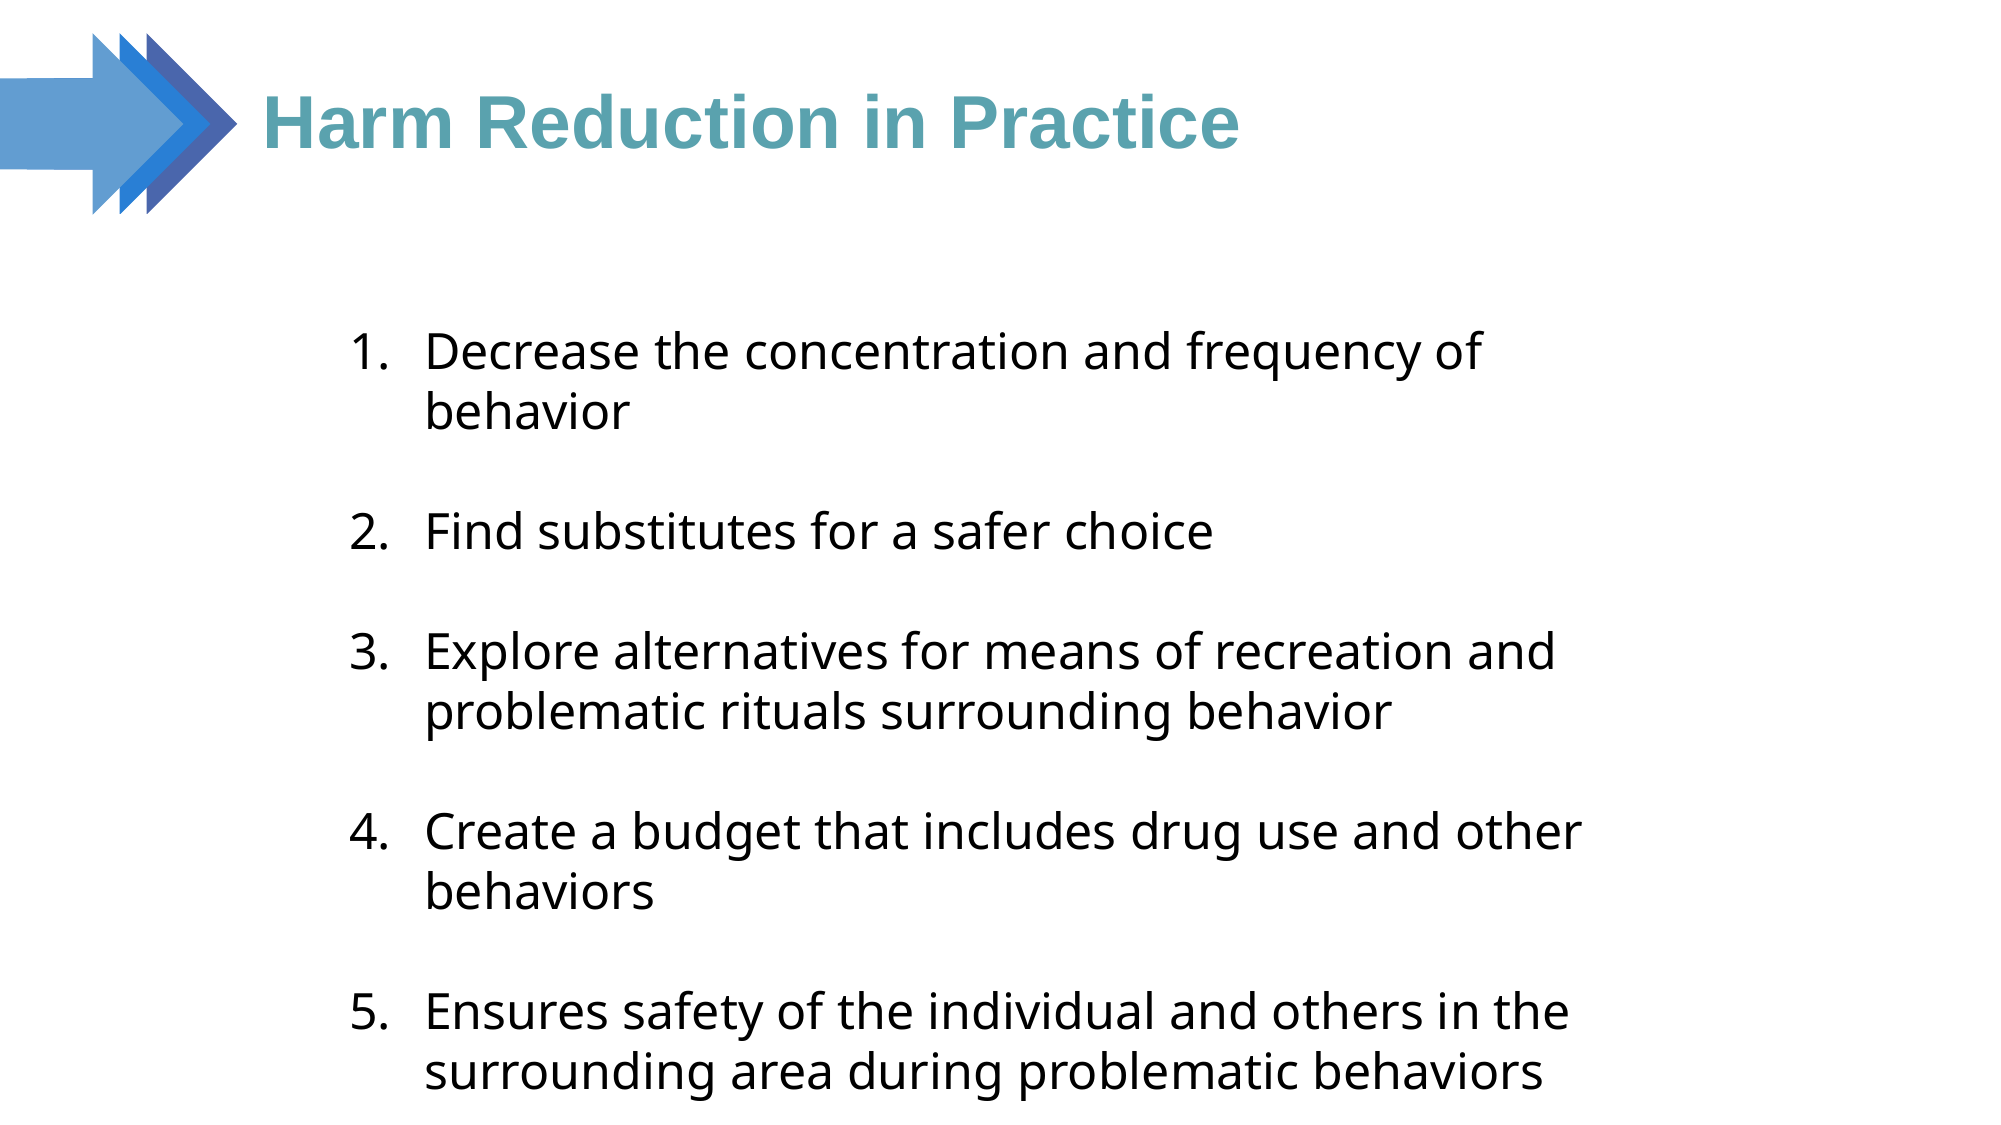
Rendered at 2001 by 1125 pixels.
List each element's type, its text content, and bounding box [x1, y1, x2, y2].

title Harm Reduction in Practice [247, 27, 1920, 221]
text_box Decrease the concentration and frequency of behavior Find substitutes for a safer choice Explore alternatives for means of recreation and problematic rituals surrounding behavior Create a budget that includes drug use and other behaviors Ensures safety of the individual and others in the surrounding area during problematic behaviors [334, 312, 1666, 1108]
